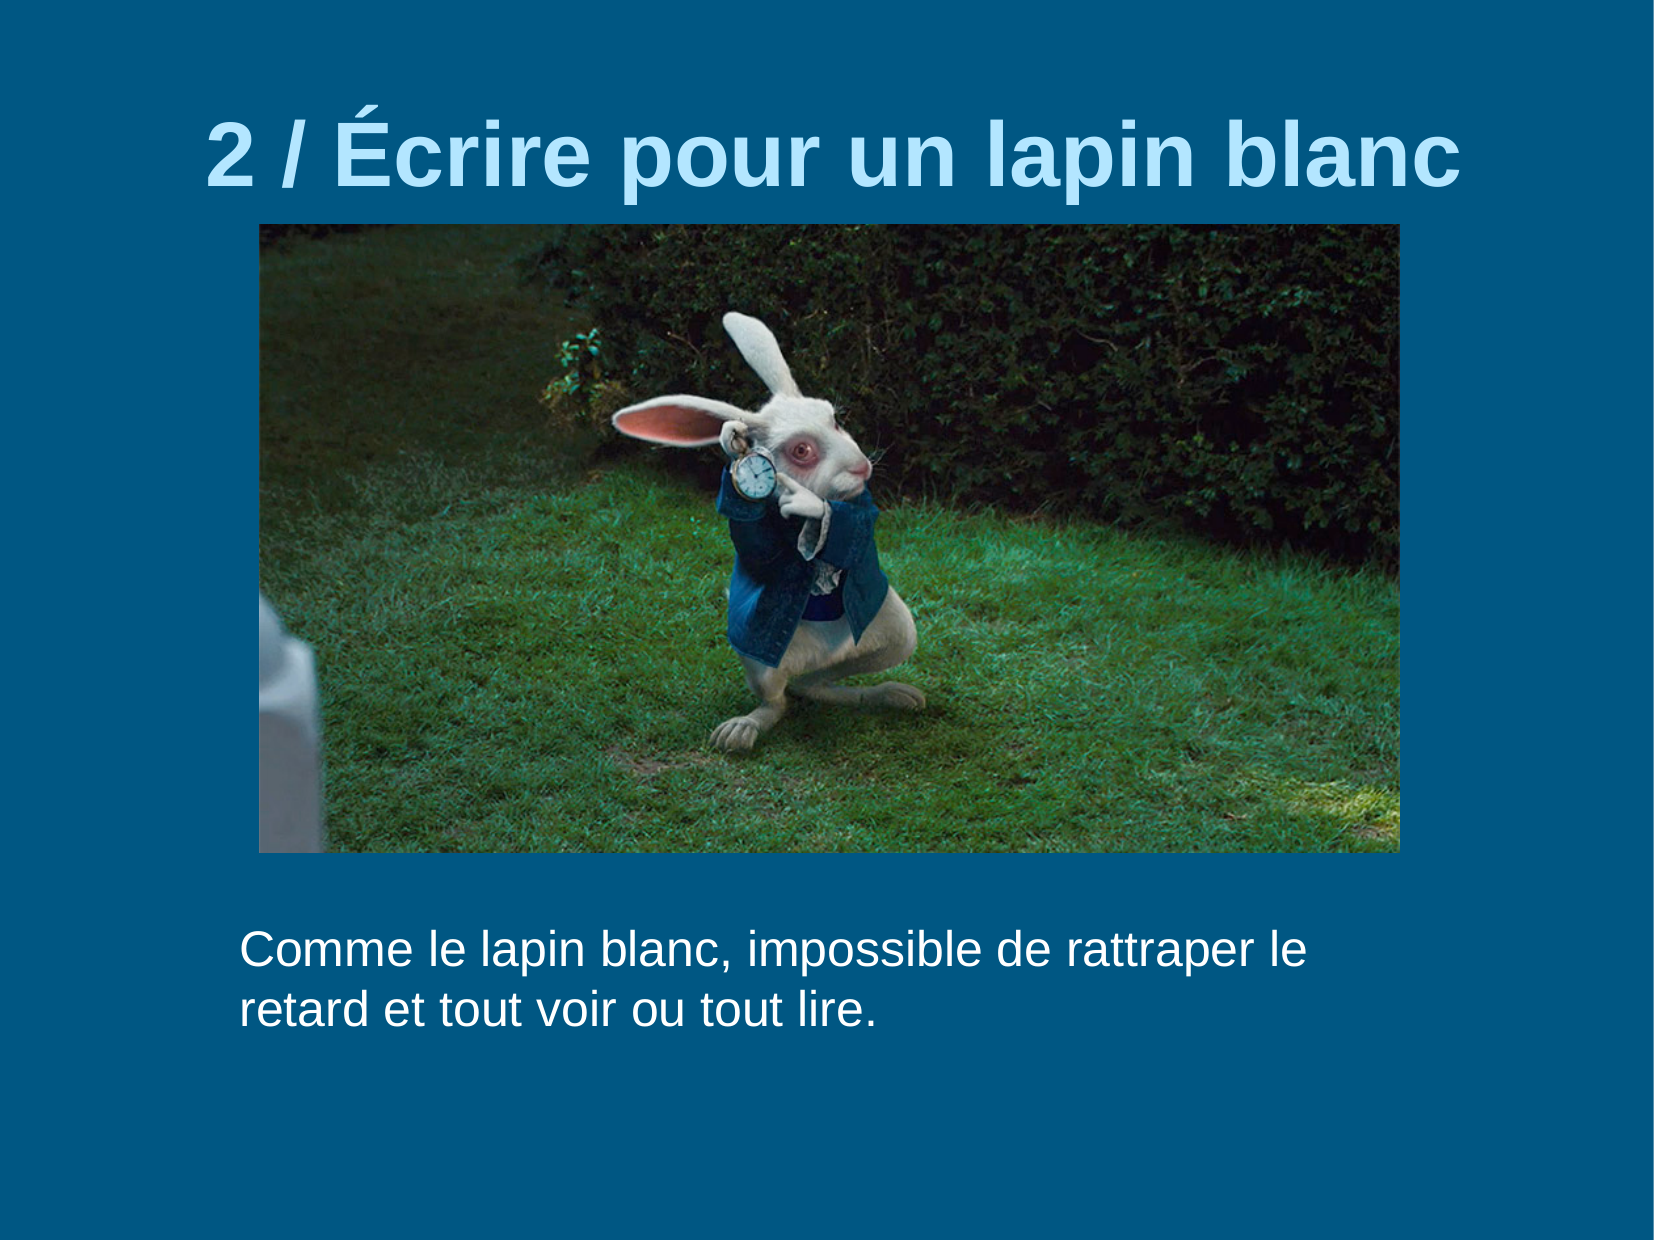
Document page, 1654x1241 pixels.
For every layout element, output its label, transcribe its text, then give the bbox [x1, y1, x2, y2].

picture [260, 225, 1399, 852]
text_box [76, 295, 1565, 1160]
text_box 2 / Écrire pour un lapin blanc [82, 49, 1571, 256]
text_box Comme le lapin blanc, impossible de rattraper le retard et tout voir ou tout lire. [224, 909, 1410, 1036]
